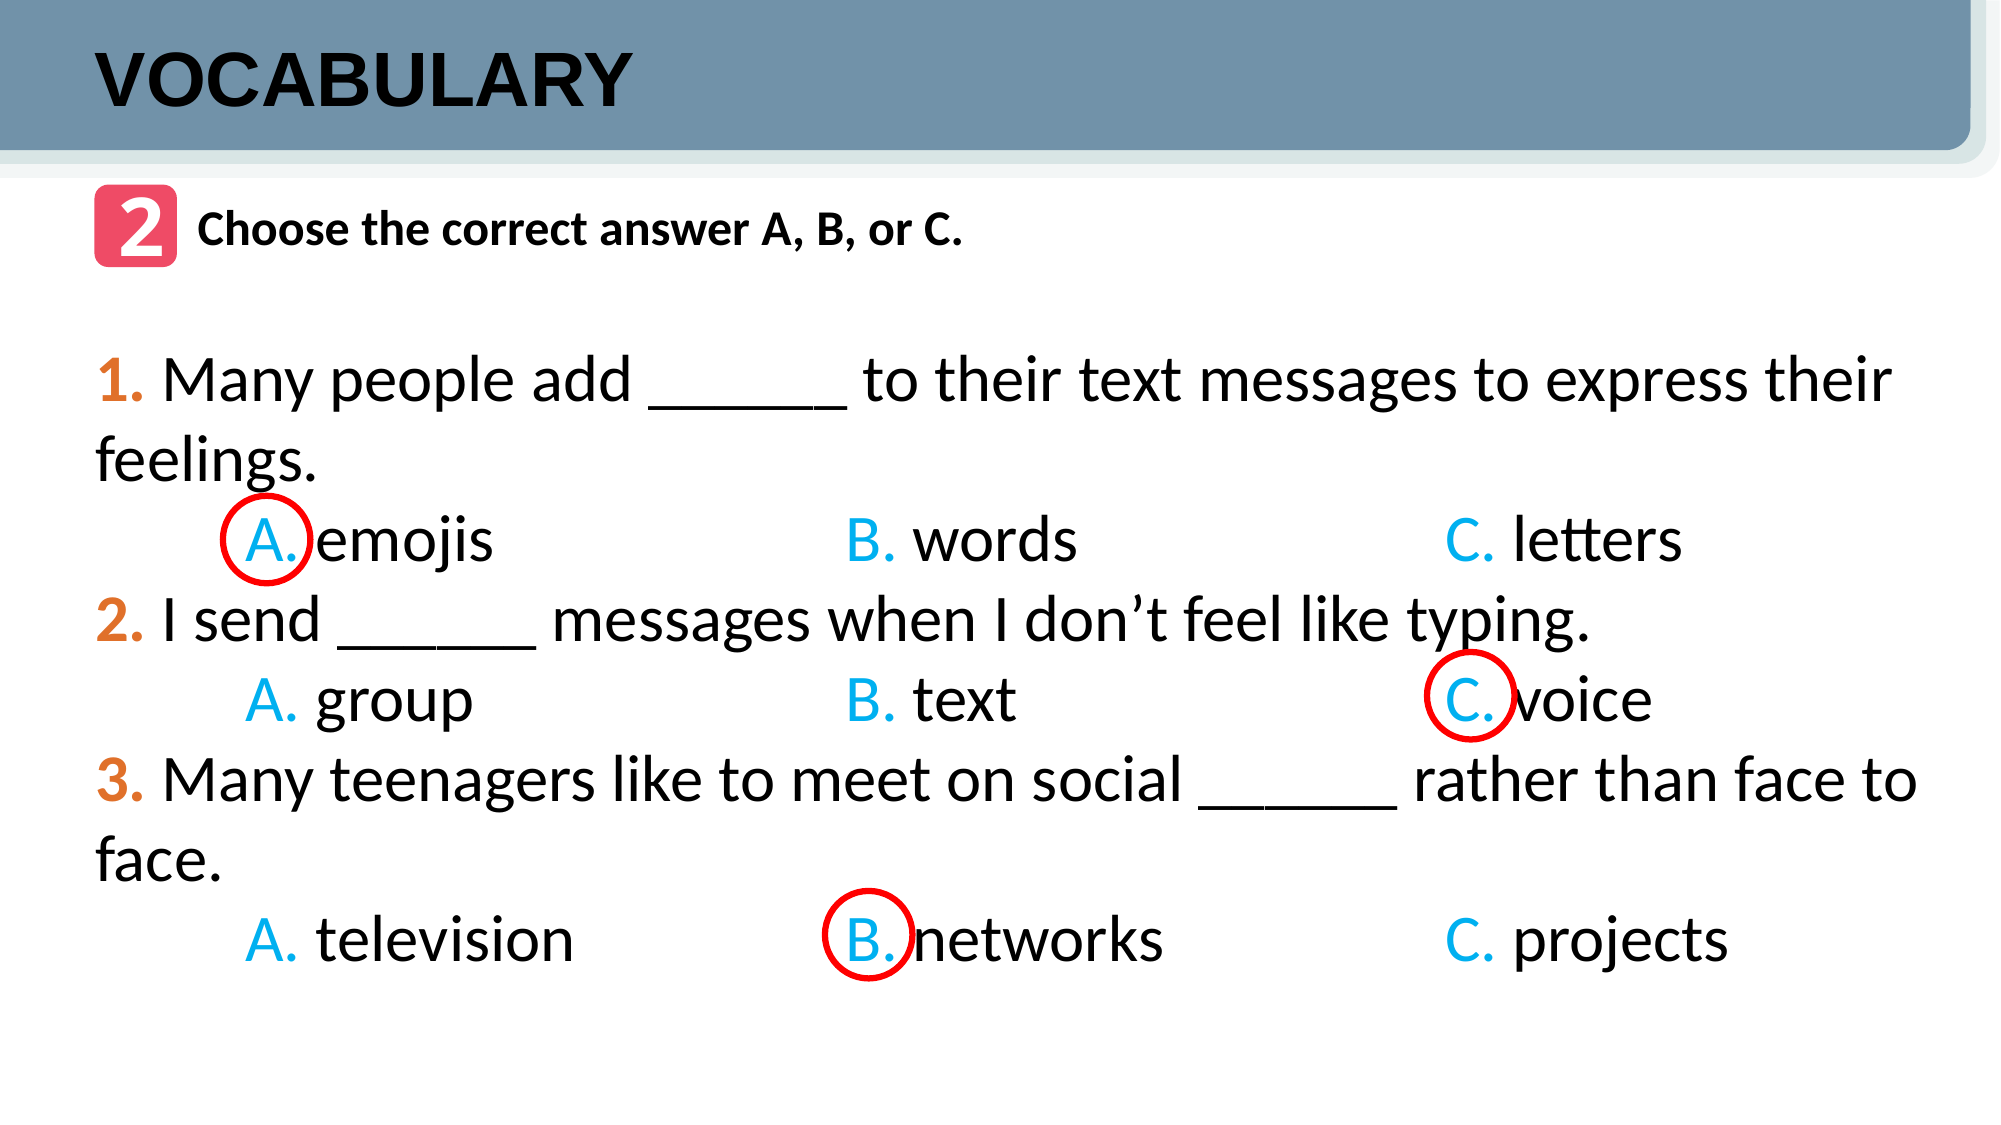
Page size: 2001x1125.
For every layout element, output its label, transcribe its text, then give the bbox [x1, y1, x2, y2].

text_box Choose the correct answer A, B, or C. [182, 187, 1000, 263]
text_box 1. Many people add ______ to their text messages to express their feelings. A. emojis B. words C. letters 2. I send ______ messages when I don’t feel like typing. A. group B. text C. voice 3. Many teenagers like to meet on social ______ rather than face to face. A. television B. networks C. projects [79, 327, 1971, 983]
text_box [0, 0, 2000, 178]
text_box [823, 889, 914, 980]
text_box [93, 184, 103, 268]
text_box [169, 184, 178, 267]
text_box [1425, 650, 1516, 741]
text_box [221, 494, 312, 585]
text_box 2 [103, 178, 169, 281]
